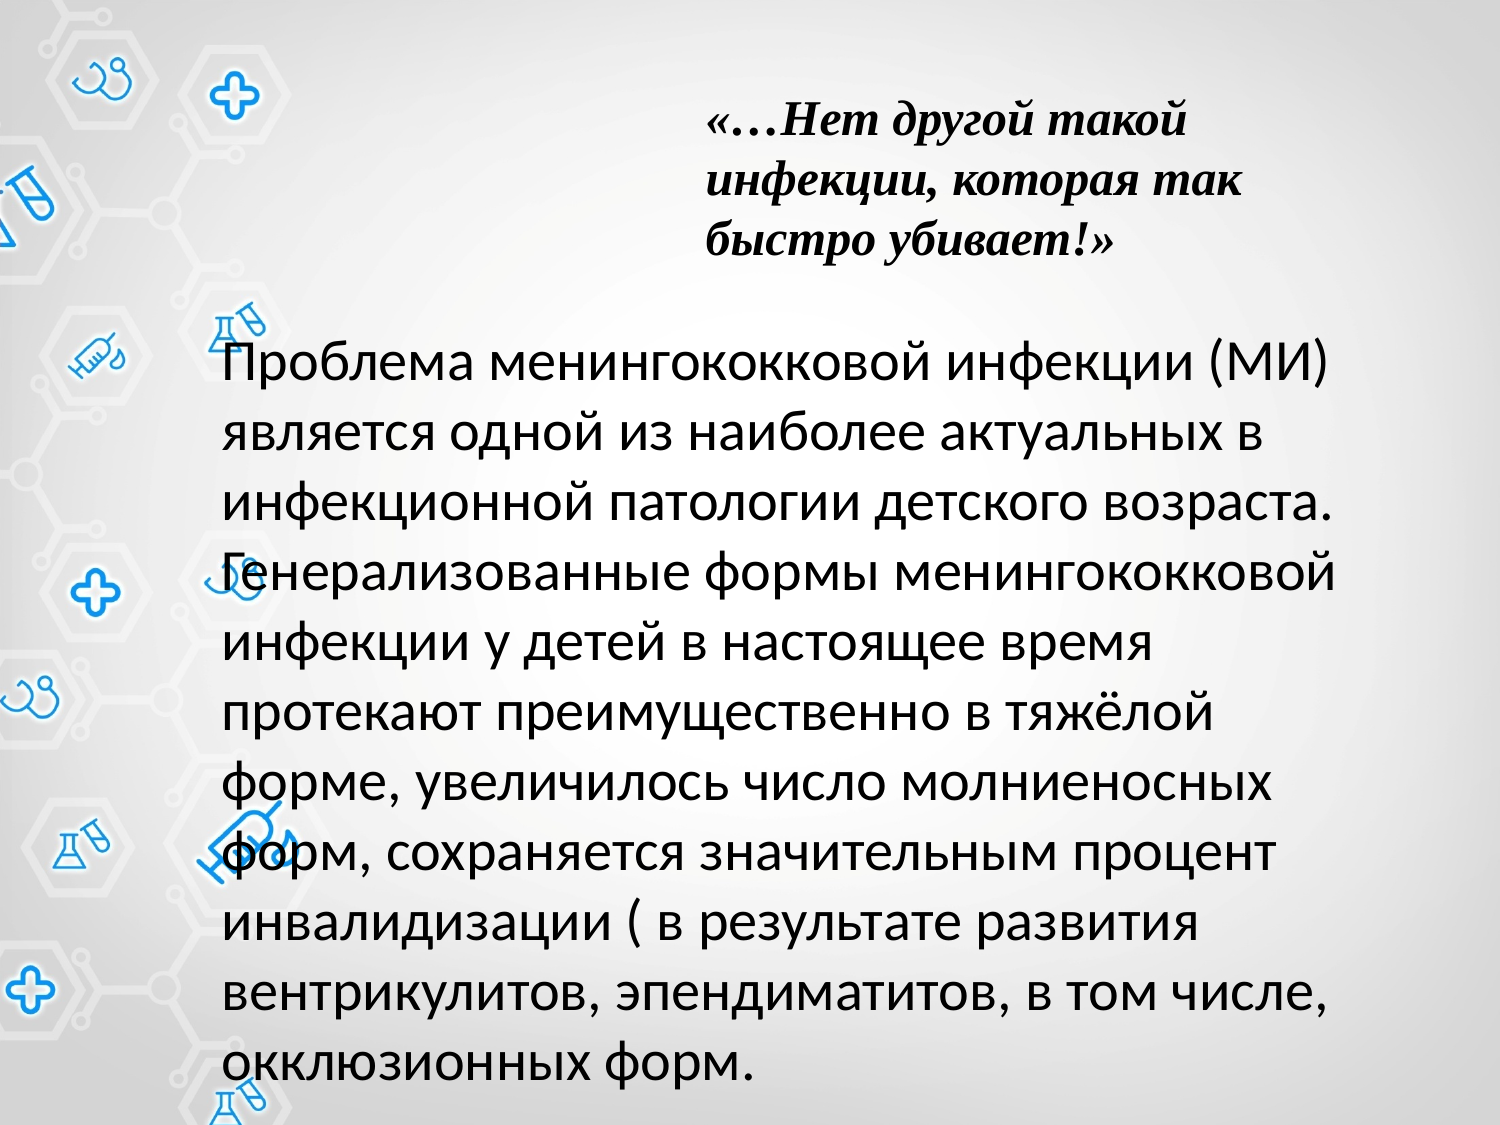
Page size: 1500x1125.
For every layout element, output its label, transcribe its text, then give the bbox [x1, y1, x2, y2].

list Проблема менингококковой инфекции (МИ) является одной из наиболее актуальных в инфекционной патологии детского возраста. Генерализованные формы менингококковой инфекции у детей в настоящее время протекают преимущественно в тяжёлой форме, увеличилось число молниеносных форм, сохраняется значительным процент инвалидизации ( в результате развития вентрикулитов, эпендиматитов, в том числе, окклюзионных форм. [206, 314, 1365, 1125]
picture [0, 0, 1500, 1125]
text_box «…Нет другой такой инфекции, которая так быстро убивает!» [690, 78, 1365, 273]
